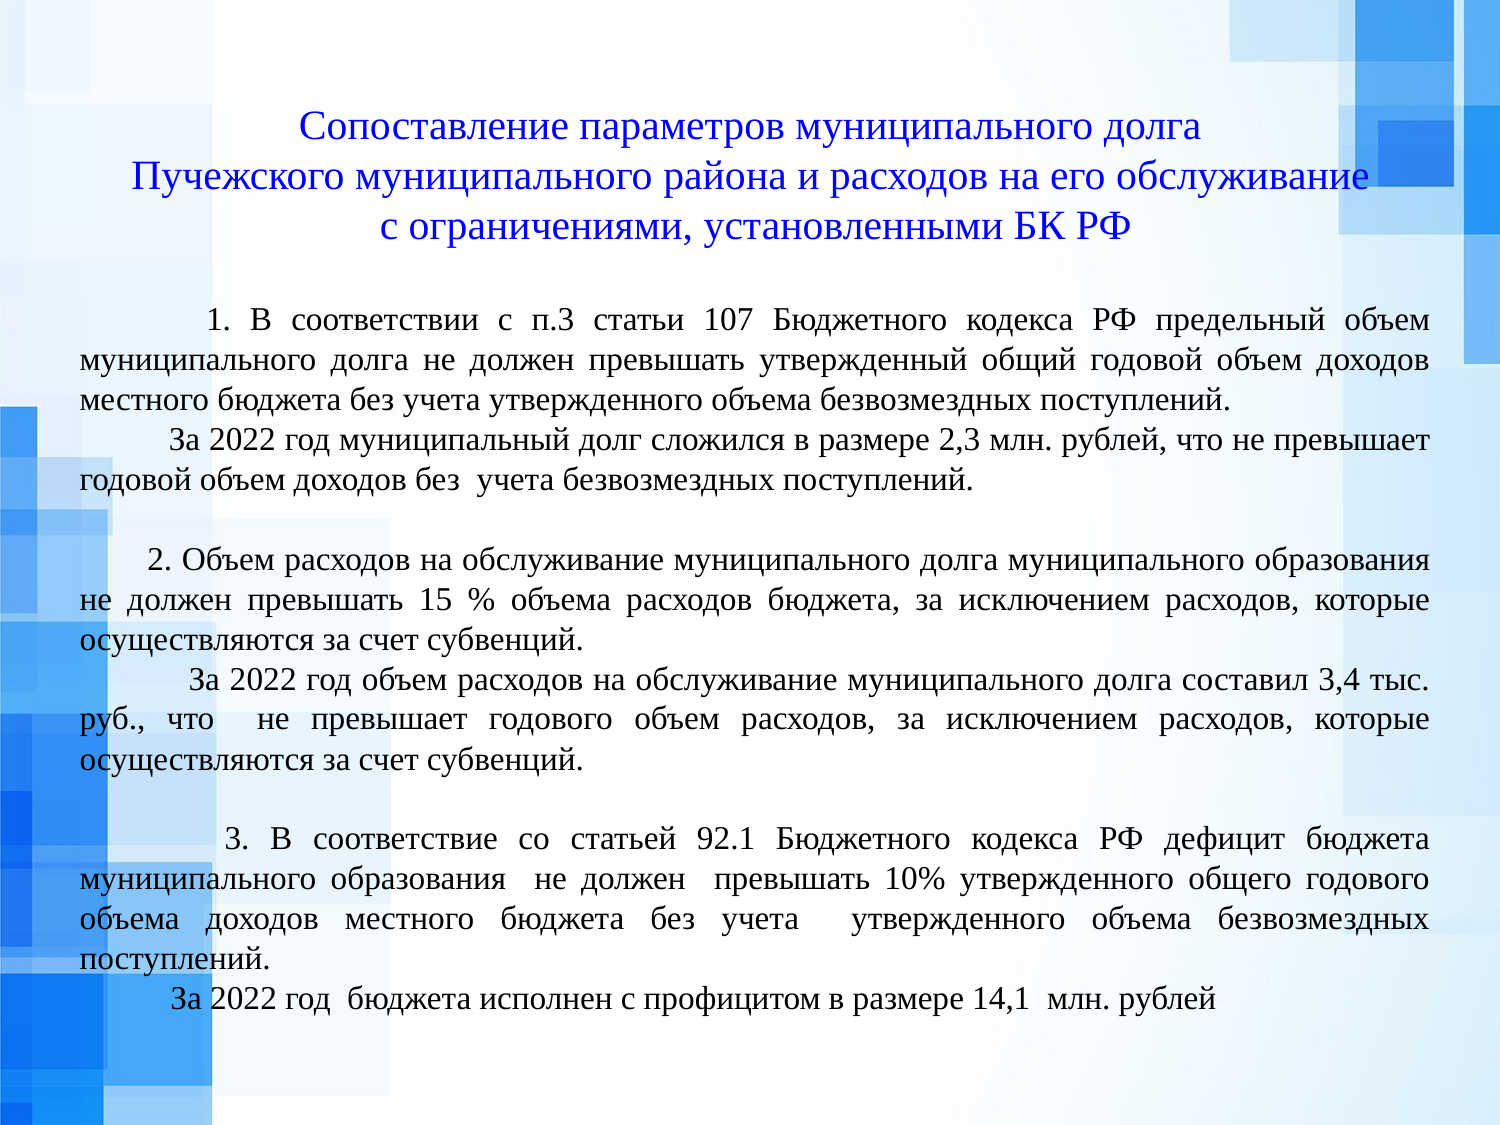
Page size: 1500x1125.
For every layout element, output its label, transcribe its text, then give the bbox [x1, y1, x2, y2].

text_box Сопоставление параметров муниципального долга Пучежского муниципального района и расходов на его обслуживание с ограничениями, установленными БК РФ 1. В соответствии с п.3 статьи 107 Бюджетного кодекса РФ предельный объем муниципального долга не должен превышать утвержденный общий годовой объем доходов местного бюджета без учета утвержденного объема безвозмездных поступлений. За 2022 год муниципальный долг сложился в размере 2,3 млн. рублей, что не превышает годовой объем доходов без учета безвозмездных поступлений. 2. Объем расходов на обслуживание муниципального долга муниципального образования не должен превышать 15 % объема расходов бюджета, за исключением расходов, которые осуществляются за счет субвенций. За 2022 год объем расходов на обслуживание муниципального долга составил 3,4 тыс. руб., что не превышает годового объем расходов, за исключением расходов, которые осуществляются за счет субвенций. 3. В соответствие со статьей 92.1 Бюджетного кодекса РФ дефицит бюджета муниципального образования не должен превышать 10% утвержденного общего годового объема доходов местного бюджета без учета утвержденного объема безвозмездных поступлений. За 2022 год бюджета исполнен с профицитом в размере 14,1 млн. рублей. [64, 90, 1447, 1024]
picture [0, 0, 1500, 1125]
